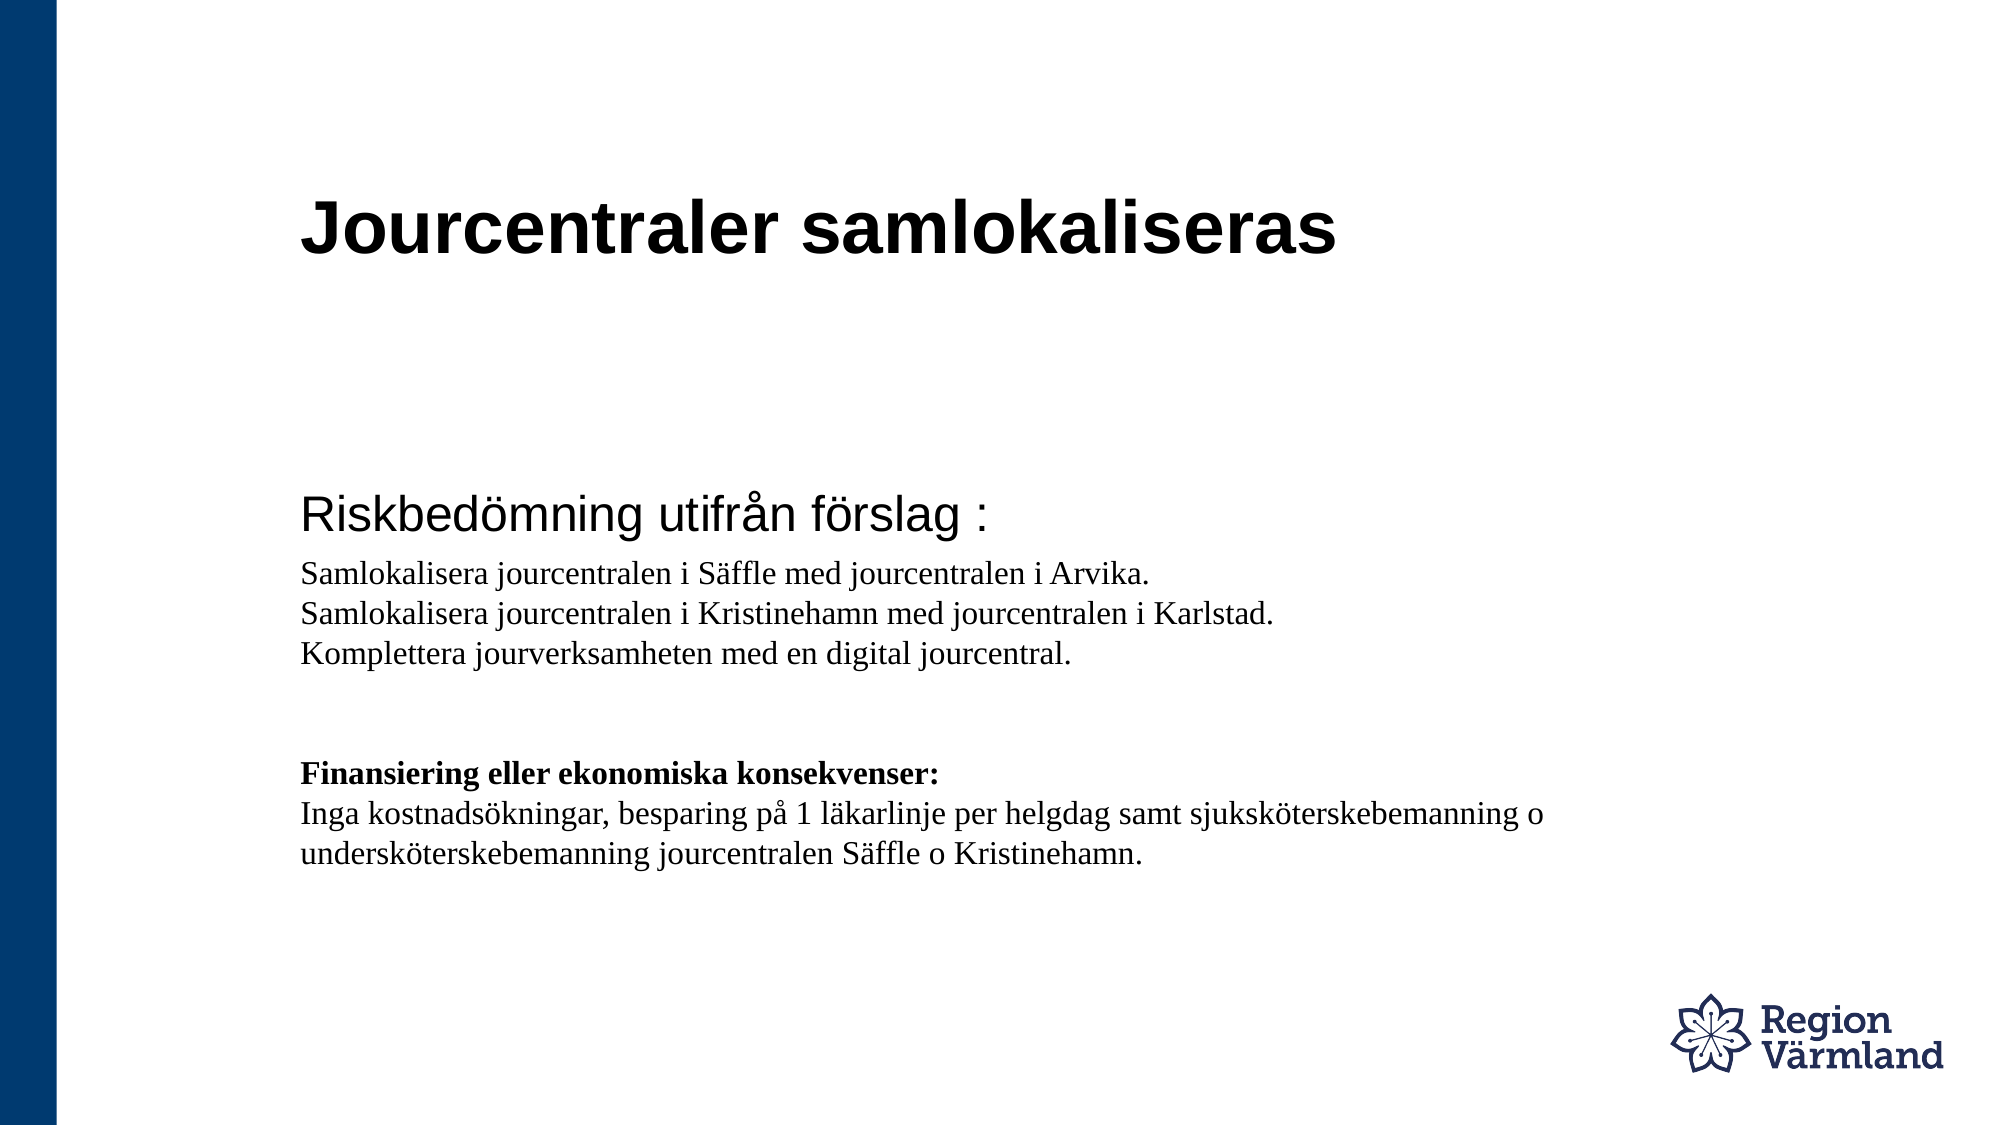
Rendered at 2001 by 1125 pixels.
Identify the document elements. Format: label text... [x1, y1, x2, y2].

text_box Samlokalisera jourcentralen i Säffle med jourcentralen i Arvika. Samlokalisera jourcentralen i Kristinehamn med jourcentralen i Karlstad. Komplettera jourverksamheten med en digital jourcentral. Finansiering eller ekonomiska konsekvenser: Inga kostnadsökningar, besparing på 1 läkarlinje per helgdag samt sjuksköterskebemanning o undersköterskebemanning jourcentralen Säffle o Kristinehamn. [285, 543, 1723, 924]
list Riskbedömning utifrån förslag : [285, 388, 1632, 543]
title Jourcentraler samlokaliseras [285, 148, 1577, 366]
picture [1670, 993, 1944, 1073]
